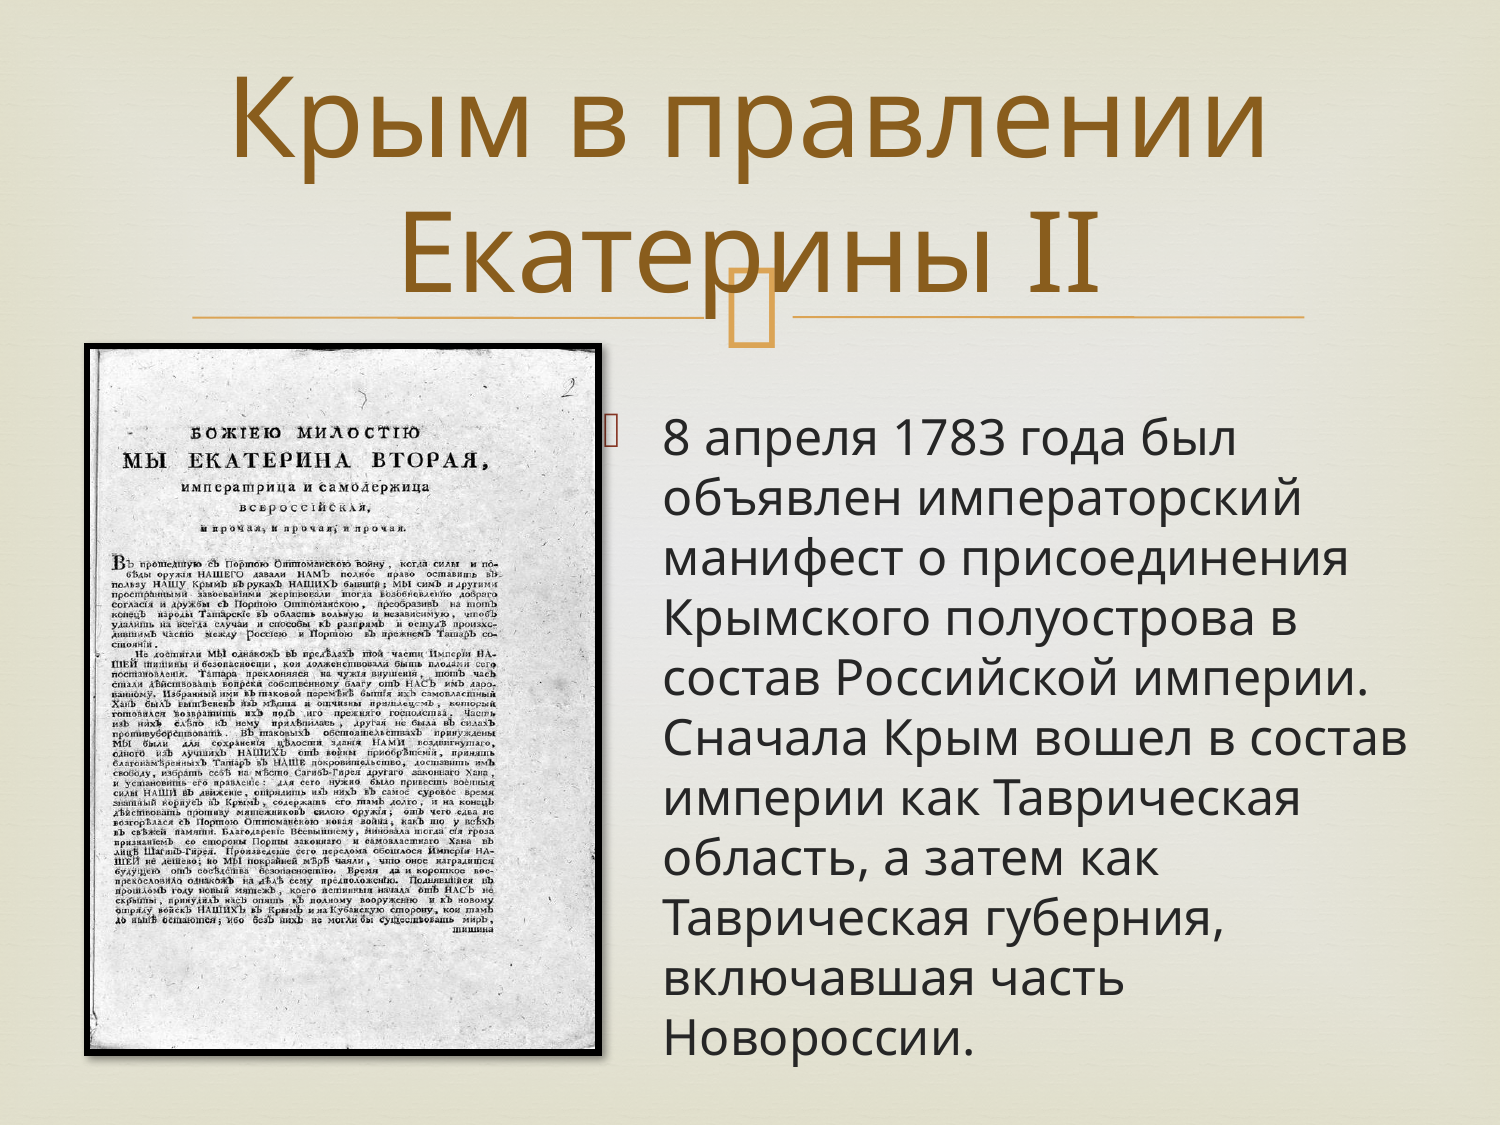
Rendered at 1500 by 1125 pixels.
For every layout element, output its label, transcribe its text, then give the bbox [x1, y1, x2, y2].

picture [89, 348, 596, 1050]
list 8 апреля 1783 года был объявлен императорский манифест о присоединения Крымского полуострова в состав Российской империи. Сначала Крым вошел в состав империи как Таврическая область, а затем как Таврическая губерния, включавшая часть Новороссии. [612, 397, 1425, 973]
title Крым в правлении Екатерины II [112, 93, 1386, 267]
